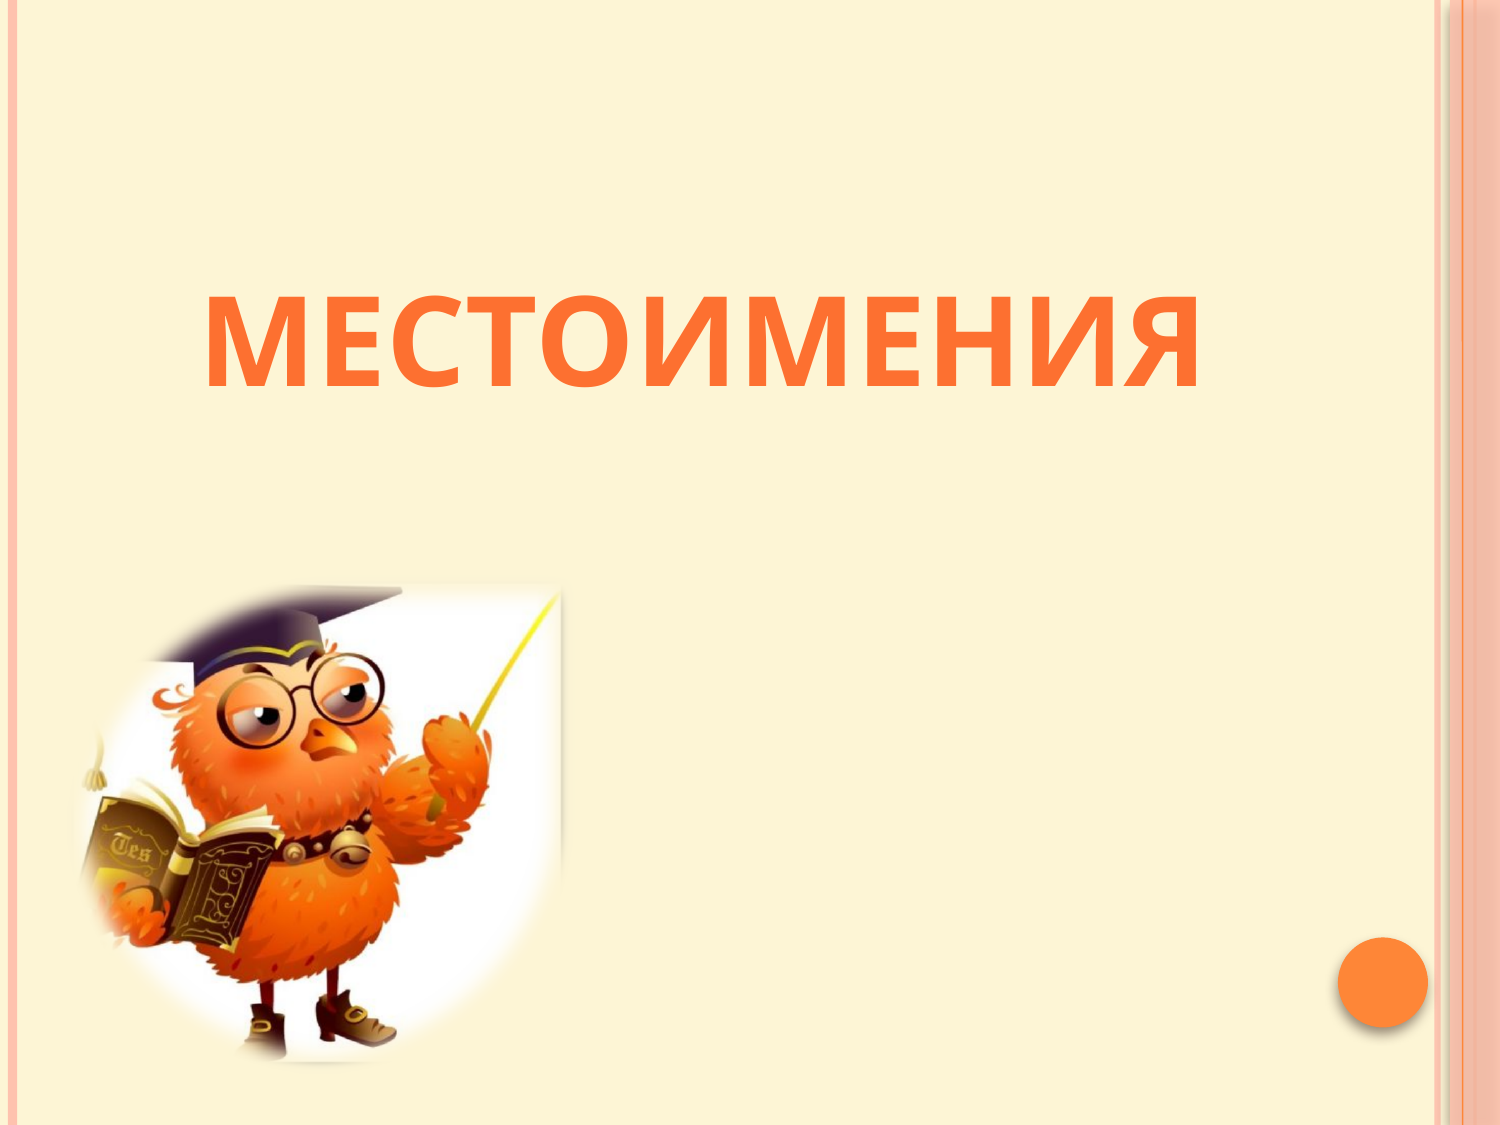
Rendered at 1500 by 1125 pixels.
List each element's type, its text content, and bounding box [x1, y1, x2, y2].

picture [64, 573, 576, 1078]
text_box Местоимения [0, 219, 1439, 454]
